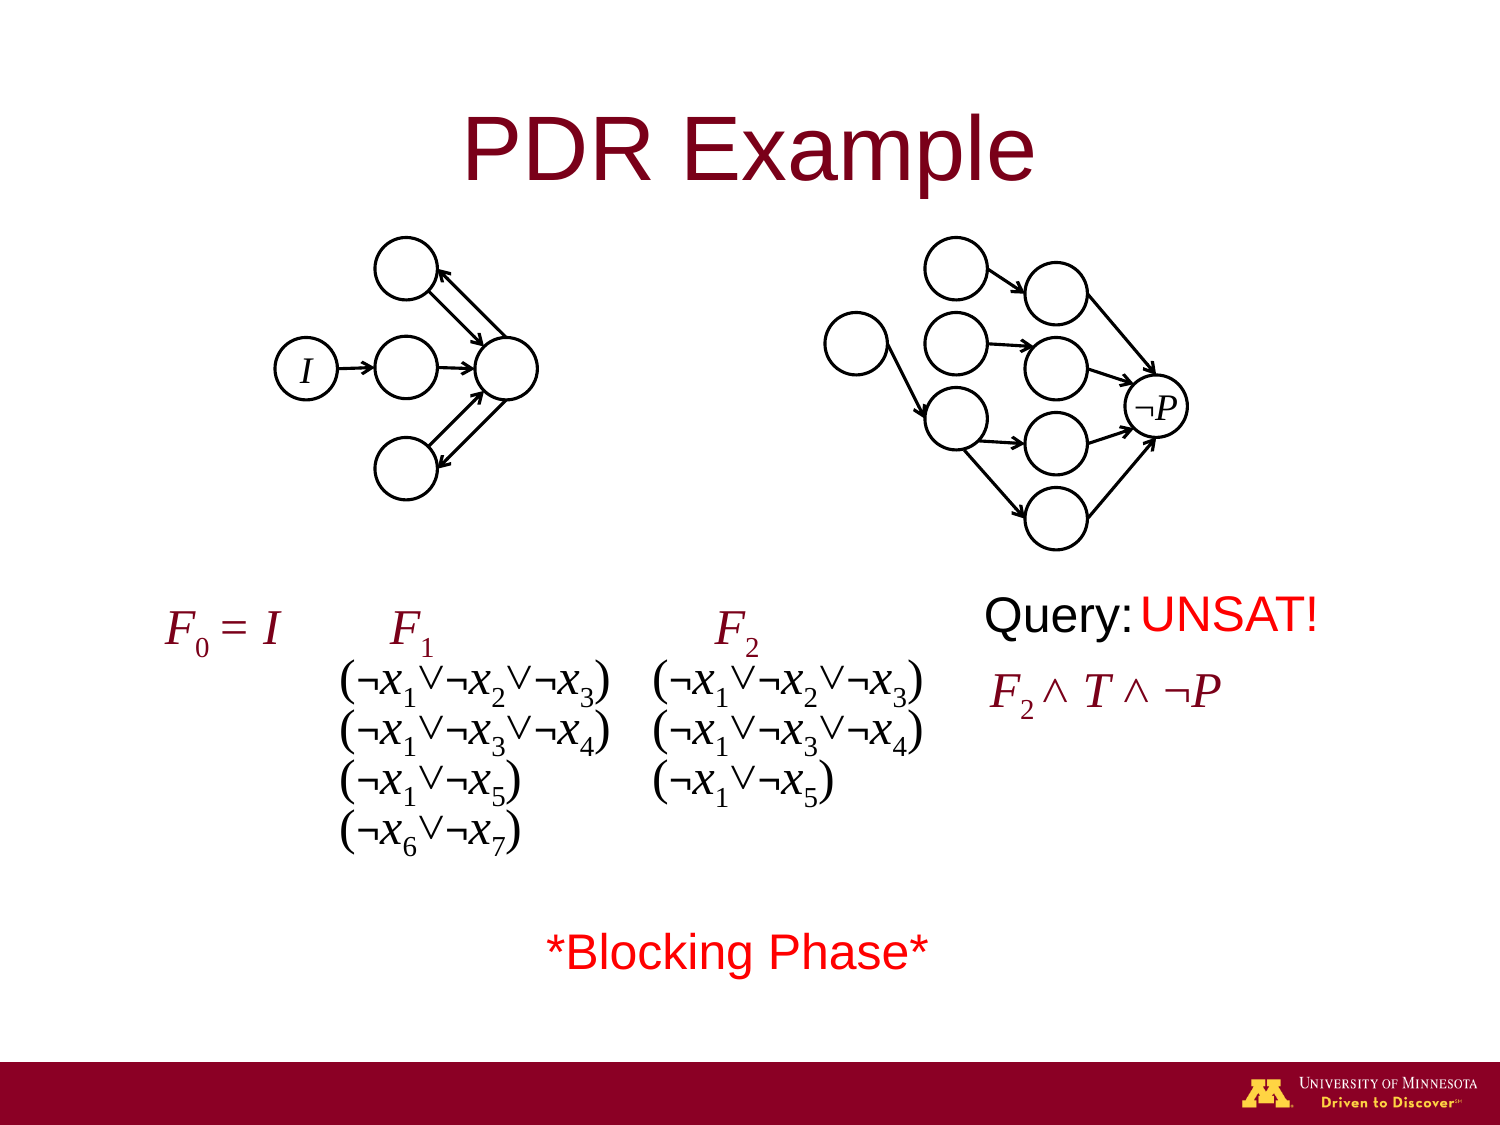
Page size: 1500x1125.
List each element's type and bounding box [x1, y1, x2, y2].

title [112, 49, 1388, 238]
text_box [324, 574, 1350, 870]
text_box [824, 237, 1194, 550]
text_box [149, 587, 313, 671]
text_box [487, 911, 988, 987]
text_box [274, 237, 538, 500]
picture [0, 1062, 1500, 1125]
